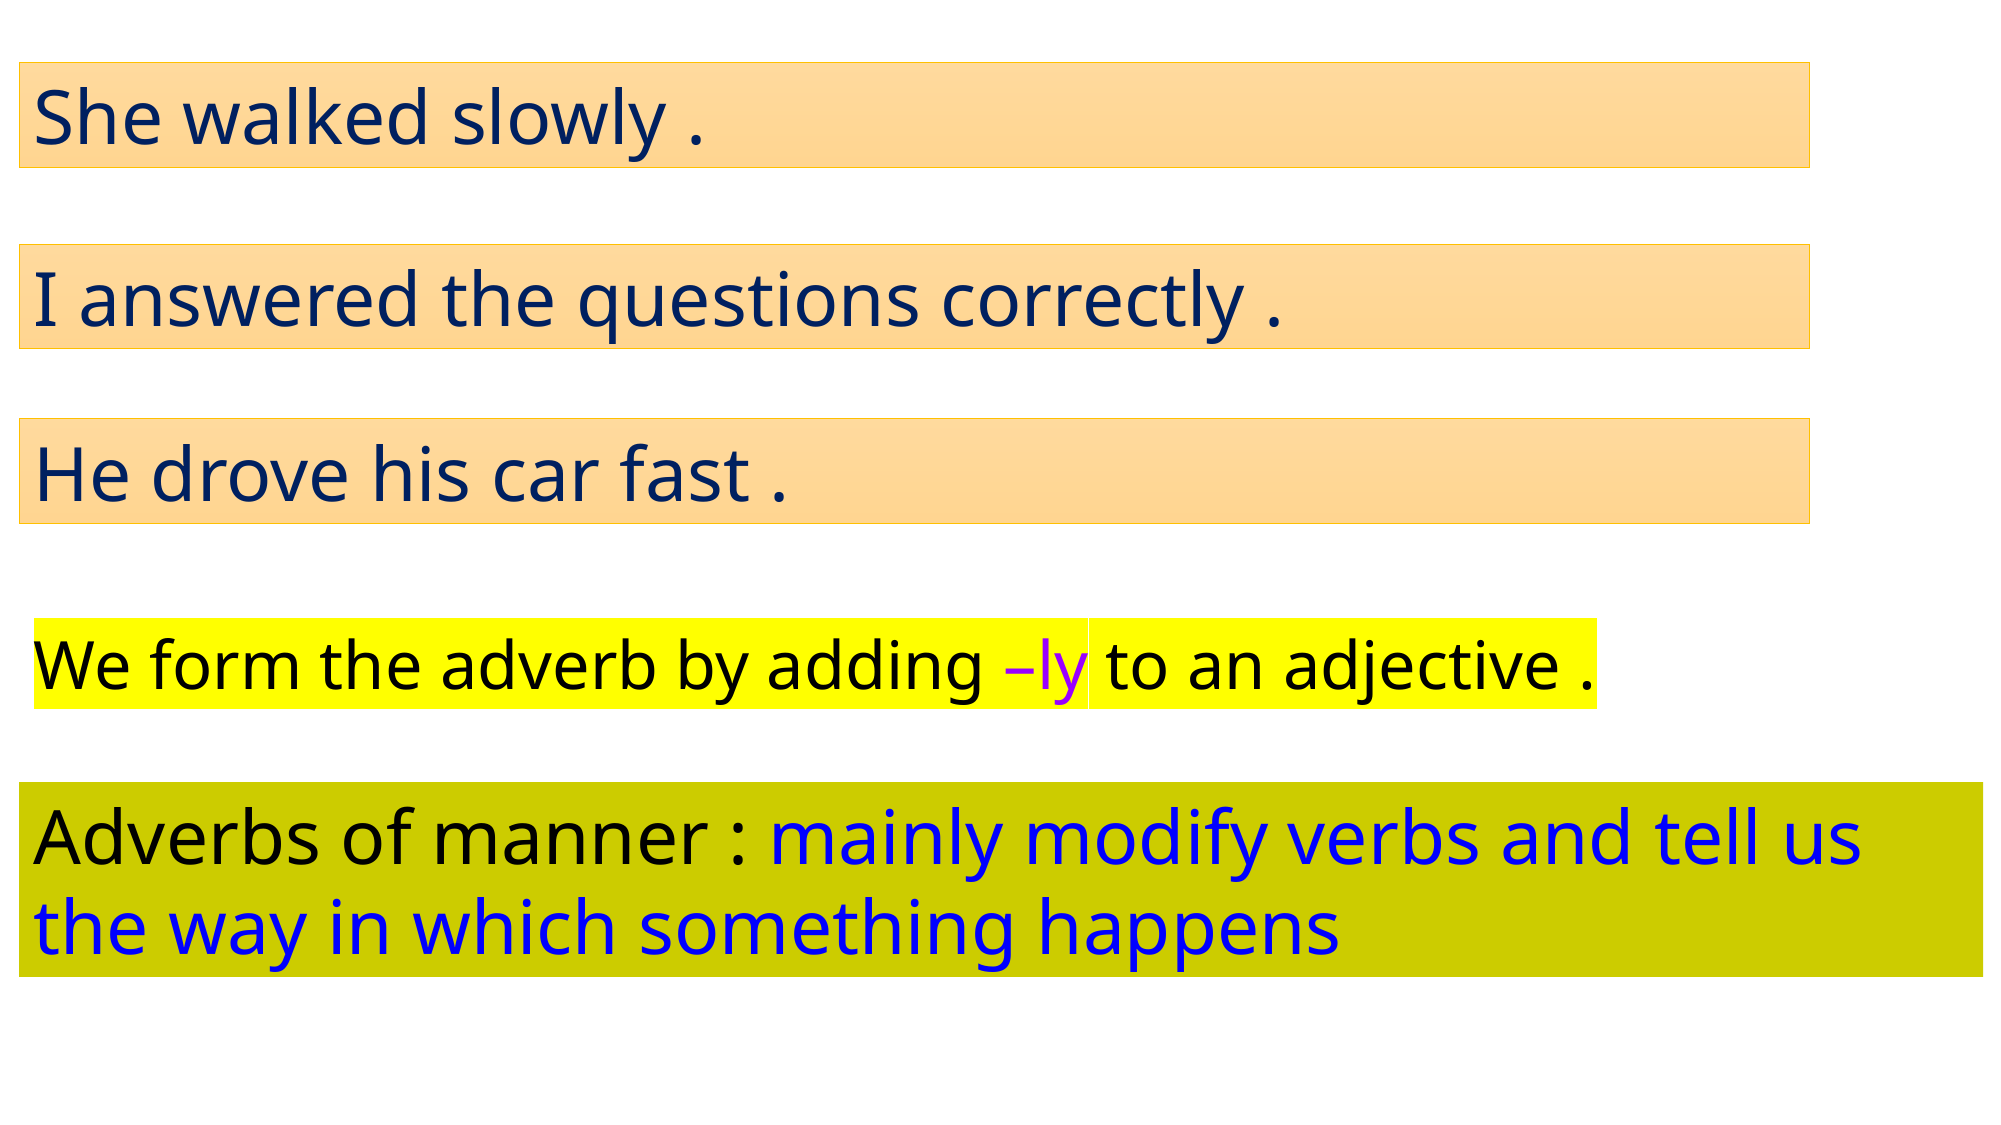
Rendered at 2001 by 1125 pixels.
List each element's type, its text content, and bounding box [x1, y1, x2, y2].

text_box He drove his car fast . [19, 418, 1810, 524]
text_box We form the adverb by adding –ly to an adjective . [19, 615, 1734, 711]
text_box Adverbs of manner : mainly modify verbs and tell us the way in which something happens [19, 782, 1984, 977]
text_box She walked slowly . [19, 62, 1810, 168]
text_box I answered the questions correctly . [19, 244, 1810, 349]
